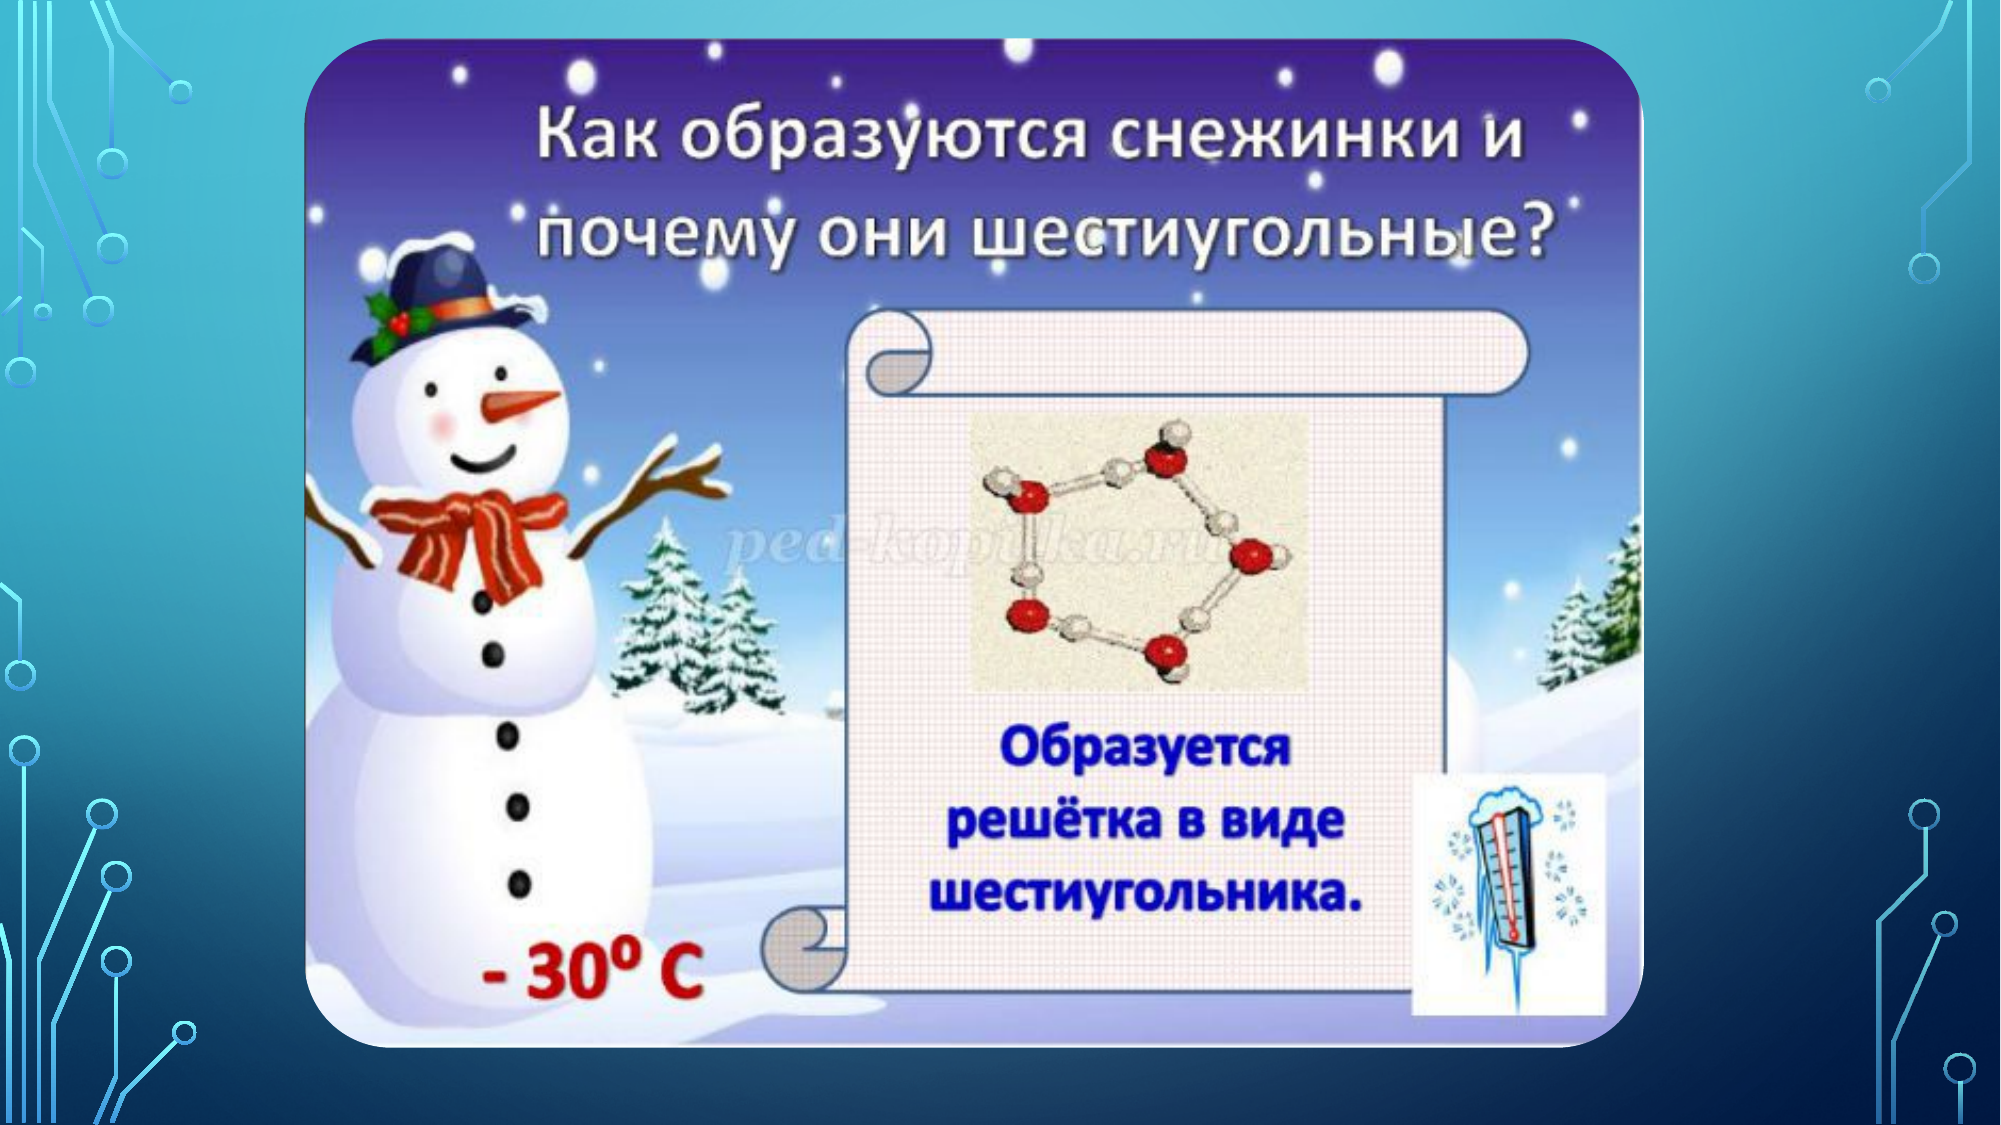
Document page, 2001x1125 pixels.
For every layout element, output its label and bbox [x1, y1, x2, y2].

picture [304, 38, 1645, 1048]
